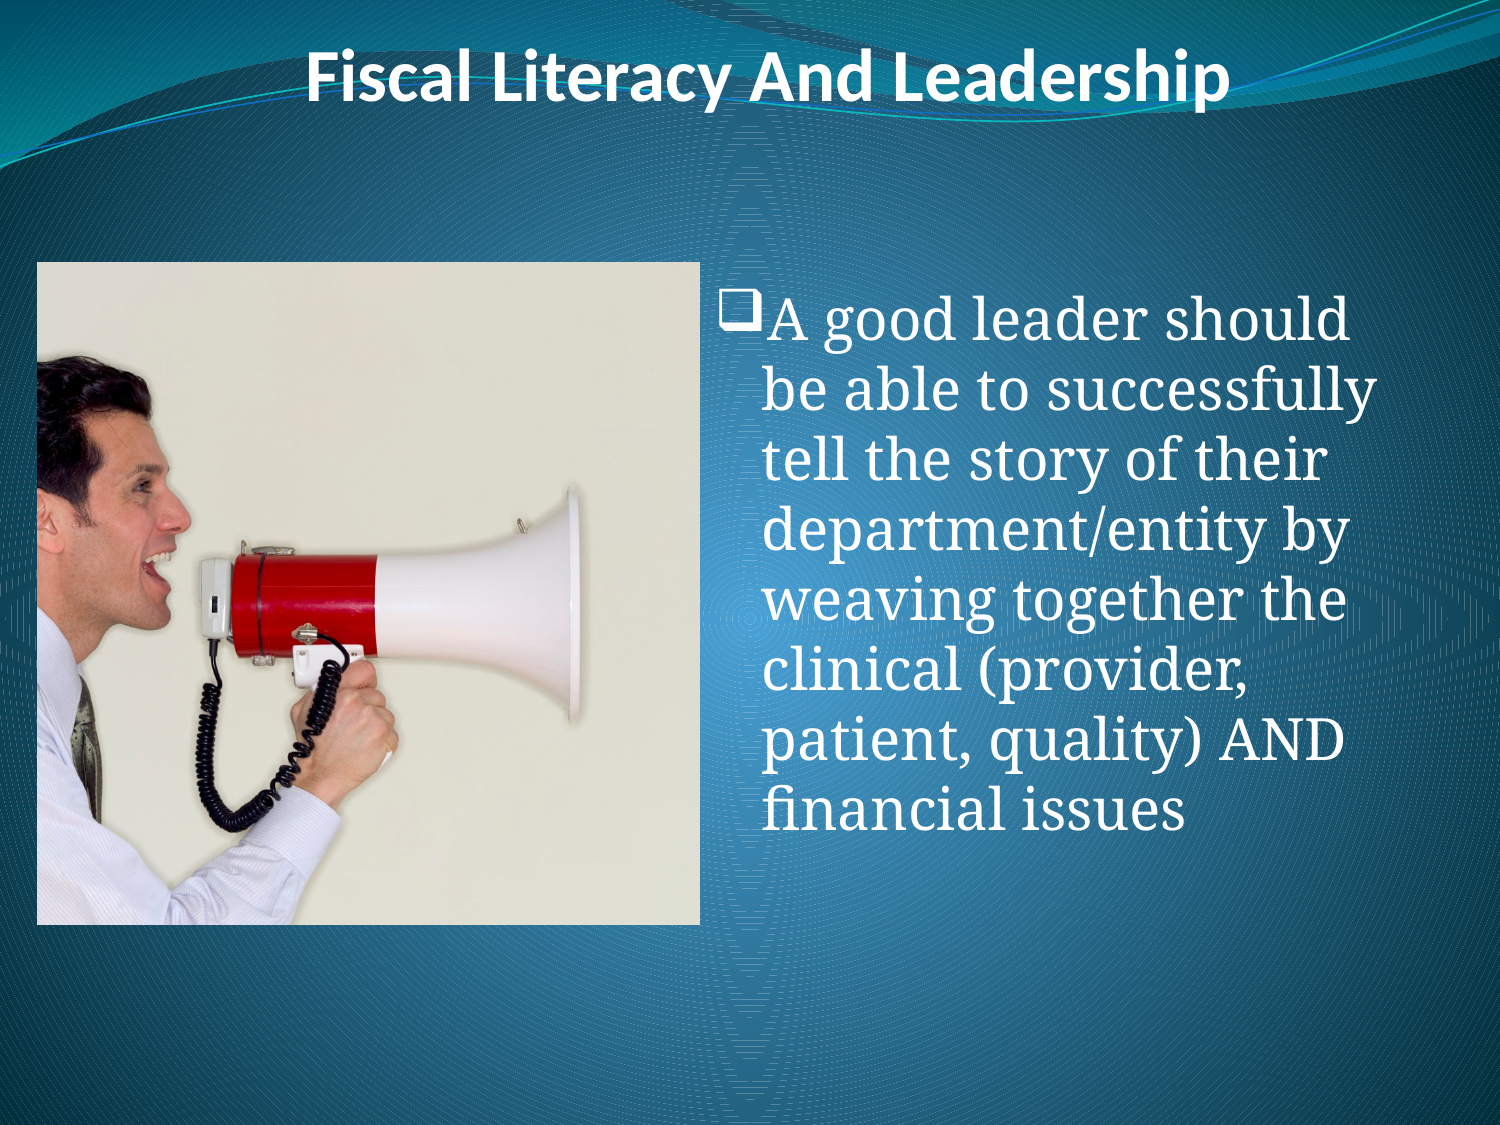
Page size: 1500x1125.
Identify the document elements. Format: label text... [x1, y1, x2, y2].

text_box [699, 275, 707, 936]
picture [37, 262, 701, 926]
text_box A good leader should be able to successfully tell the story of their department/entity by weaving together the clinical (provider, patient, quality) AND financial issues [699, 275, 1438, 965]
title Fiscal Literacy And Leadership [0, 0, 1500, 117]
